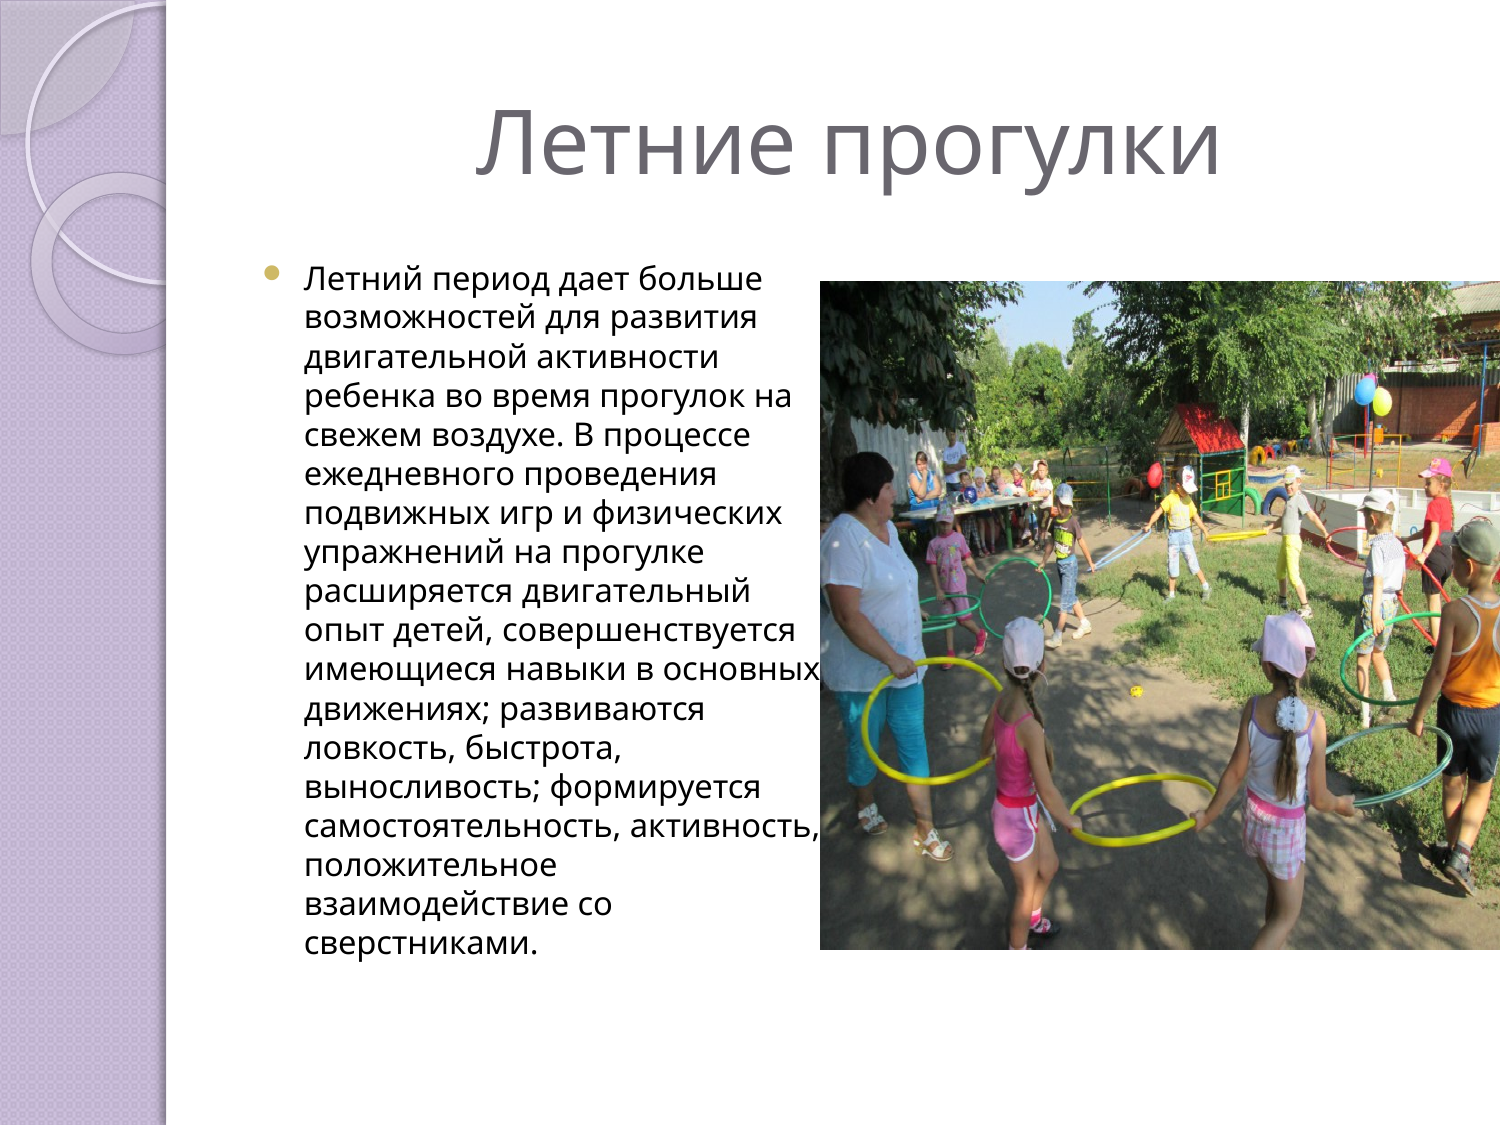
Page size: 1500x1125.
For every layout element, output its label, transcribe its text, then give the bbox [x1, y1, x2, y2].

list Летний период дает больше возможностей для развития двигательной активности ребенка во время прогулок на свежем воздухе. В процессе ежедневного проведения подвижных игр и физических упражнений на прогулке расширяется двигательный опыт детей, совершенствуется имеющиеся навыки в основных движениях; развиваются ловкость, быстрота, выносливость; формируется самостоятельность, активность, положительное взаимодействие со сверстниками. [235, 249, 836, 1015]
title Летние прогулки [235, 45, 1466, 233]
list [820, 280, 1500, 950]
